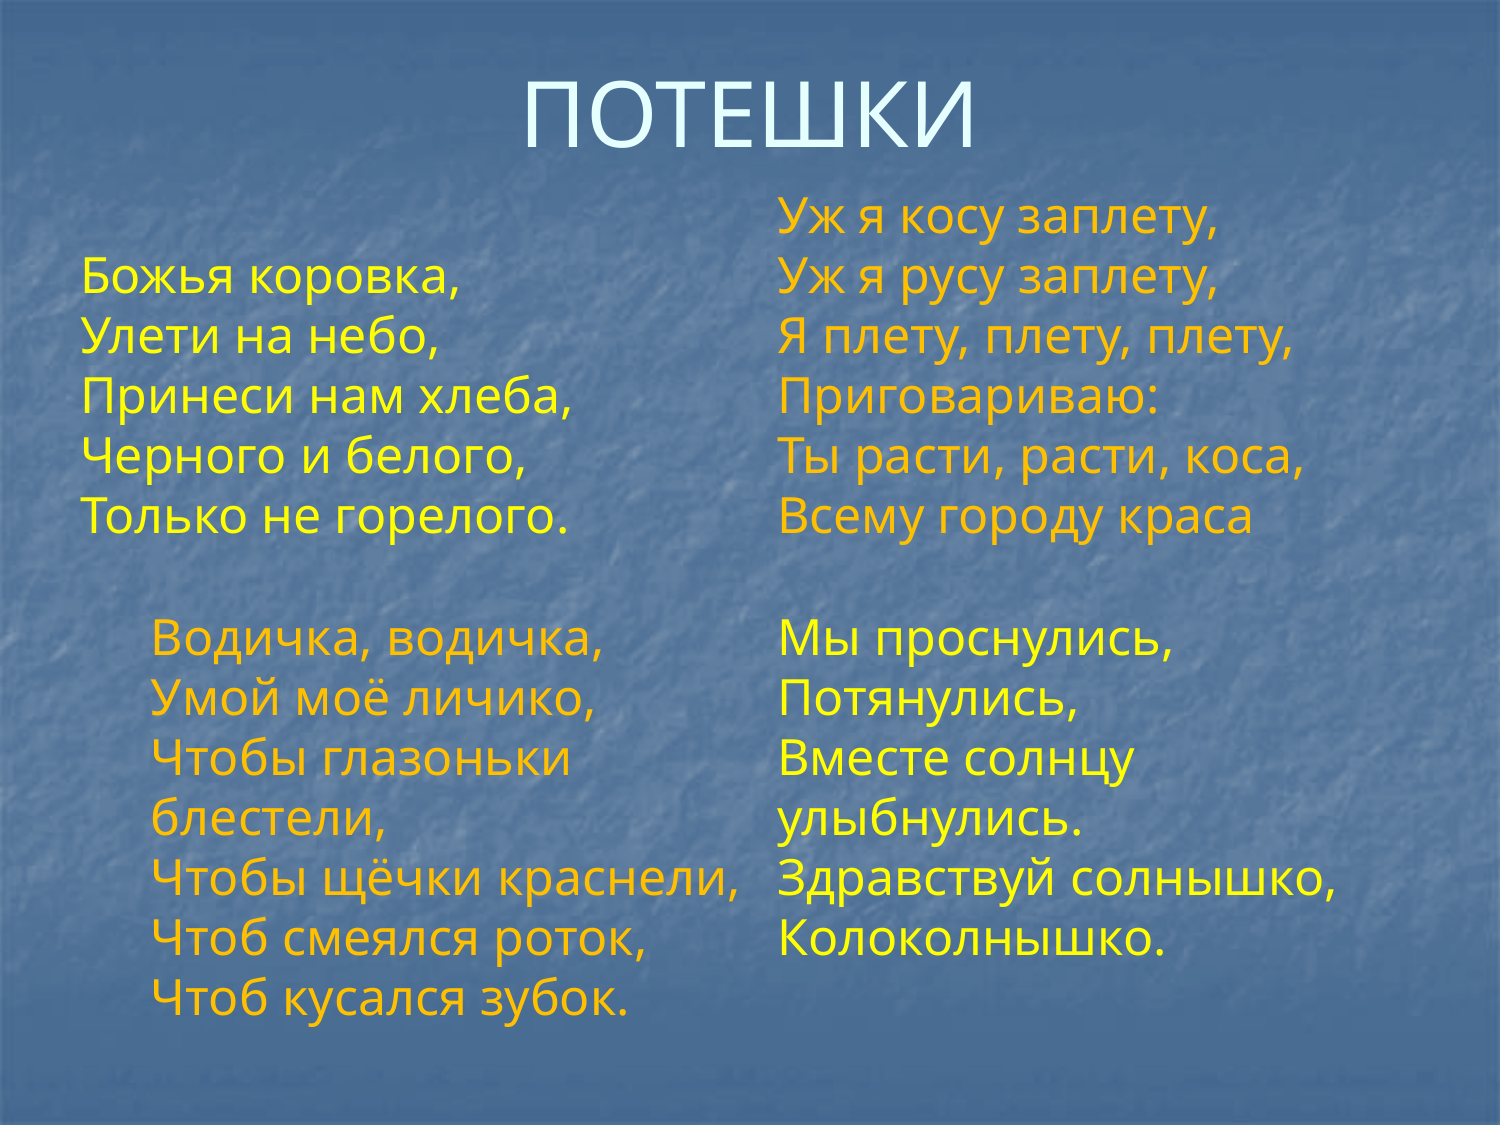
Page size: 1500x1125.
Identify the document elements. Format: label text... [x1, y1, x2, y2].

list Мы проснулись, Потянулись, Вместе солнцу улыбнулись. Здравствуй солнышко, Колоколнышко. [799, 597, 1426, 1006]
list Божья коровка, Улети на небо, Принеси нам хлеба, Черного и белого, Только не горелого. [64, 42, 692, 551]
title ПОТЕШКИ [74, 37, 1426, 185]
list Водичка, водичка, Умой моё личико, Чтобы глазоньки блестели, Чтобы щёчки краснели, Чтоб смеялся роток, Чтоб кусался зубок. [135, 597, 799, 1006]
list Уж я косу заплету, Уж я русу заплету, Я плету, плету, плету, Приговариваю: Ты расти, расти, коса, Всему городу краса [761, 89, 1426, 551]
